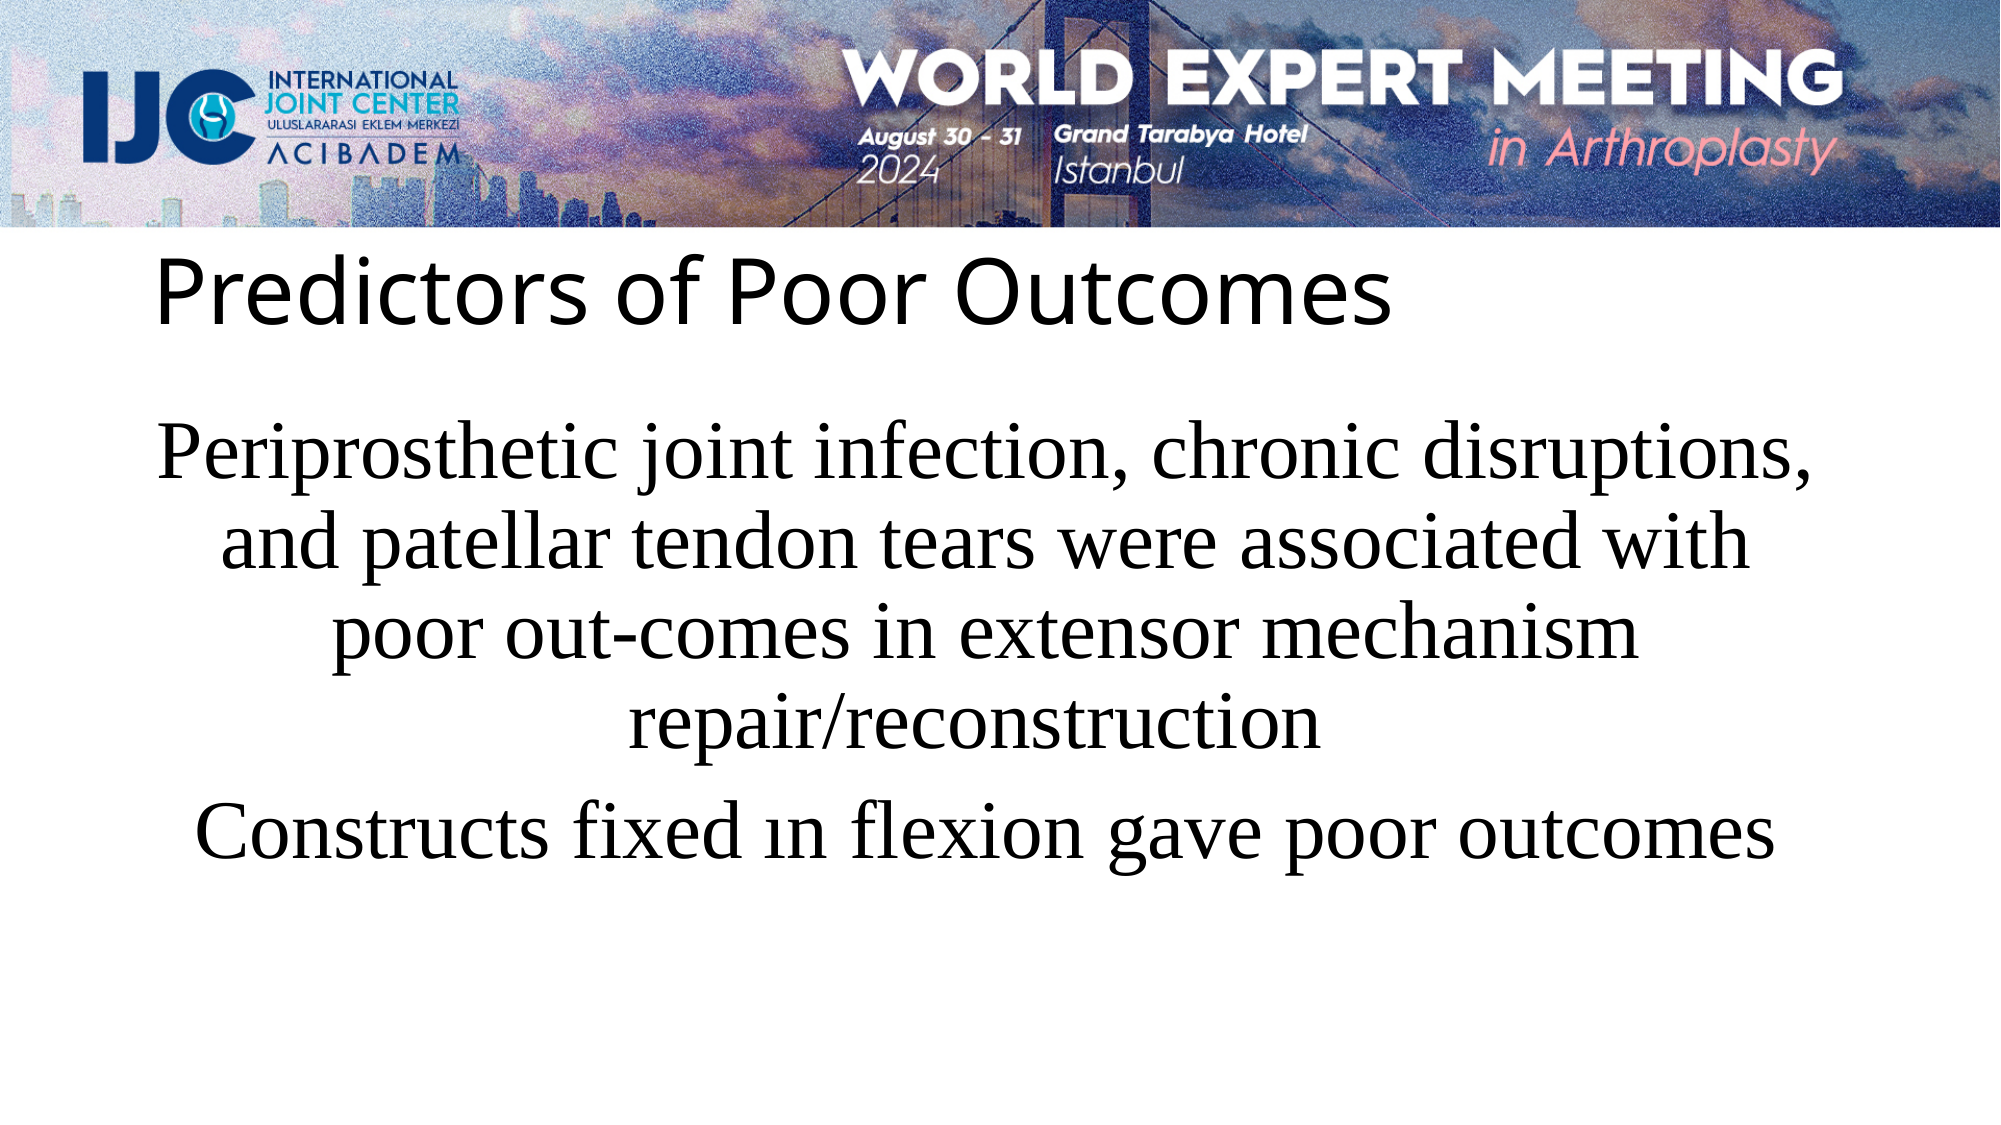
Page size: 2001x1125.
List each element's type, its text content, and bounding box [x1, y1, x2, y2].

picture [0, 0, 2000, 1125]
text_box Predictors of Poor Outcomes [137, 215, 1836, 375]
text_box Periprosthetic joint infection, chronic disruptions, and patellar tendon tears were associated with poor out-comes in extensor mechanism repair/reconstruction Constructs fixed ın flexion gave poor outcomes [137, 399, 1836, 1065]
